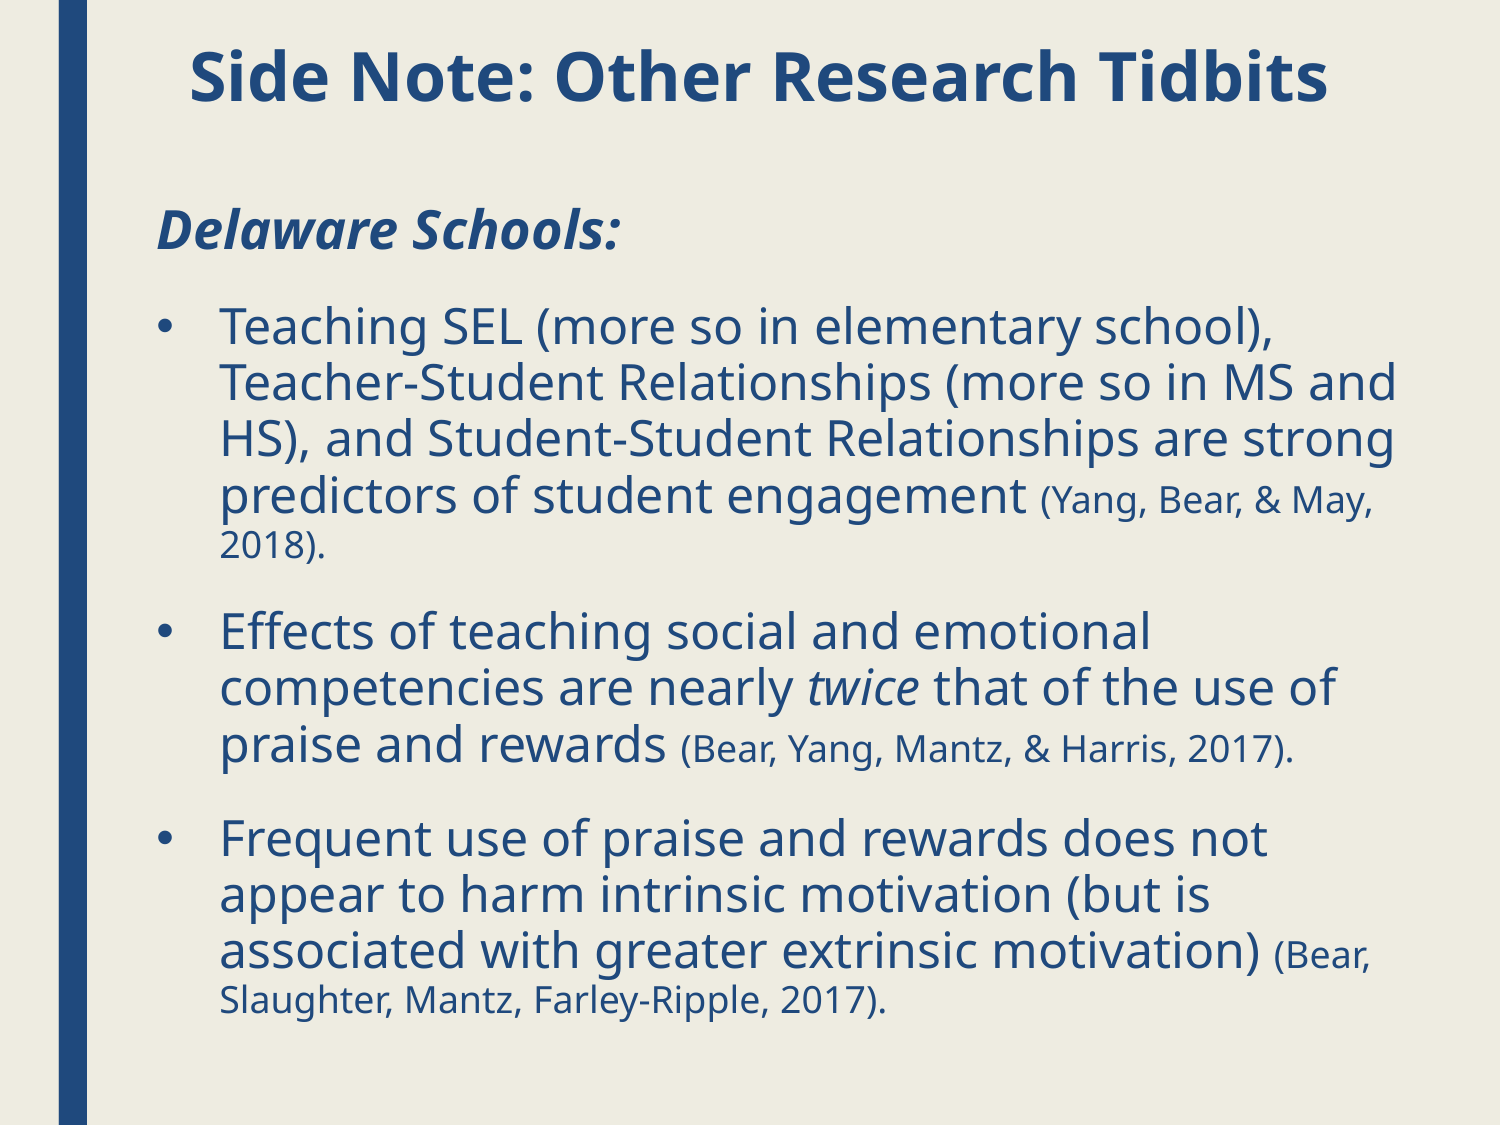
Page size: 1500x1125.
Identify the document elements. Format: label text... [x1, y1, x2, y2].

title Side Note: Other Research Tidbits [168, 35, 1351, 192]
list Delaware Schools: Teaching SEL (more so in elementary school), Teacher-Student Relationships (more so in MS and HS), and Student-Student Relationships are strong predictors of student engagement (Yang, Bear, & May, 2018). Effects of teaching social and emotional competencies are nearly twice that of the use of praise and rewards (Bear, Yang, Mantz, & Harris, 2017). Frequent use of praise and rewards does not appear to harm intrinsic motivation (but is associated with greater extrinsic motivation) (Bear, Slaughter, Mantz, Farley-Ripple, 2017). [141, 192, 1428, 1091]
